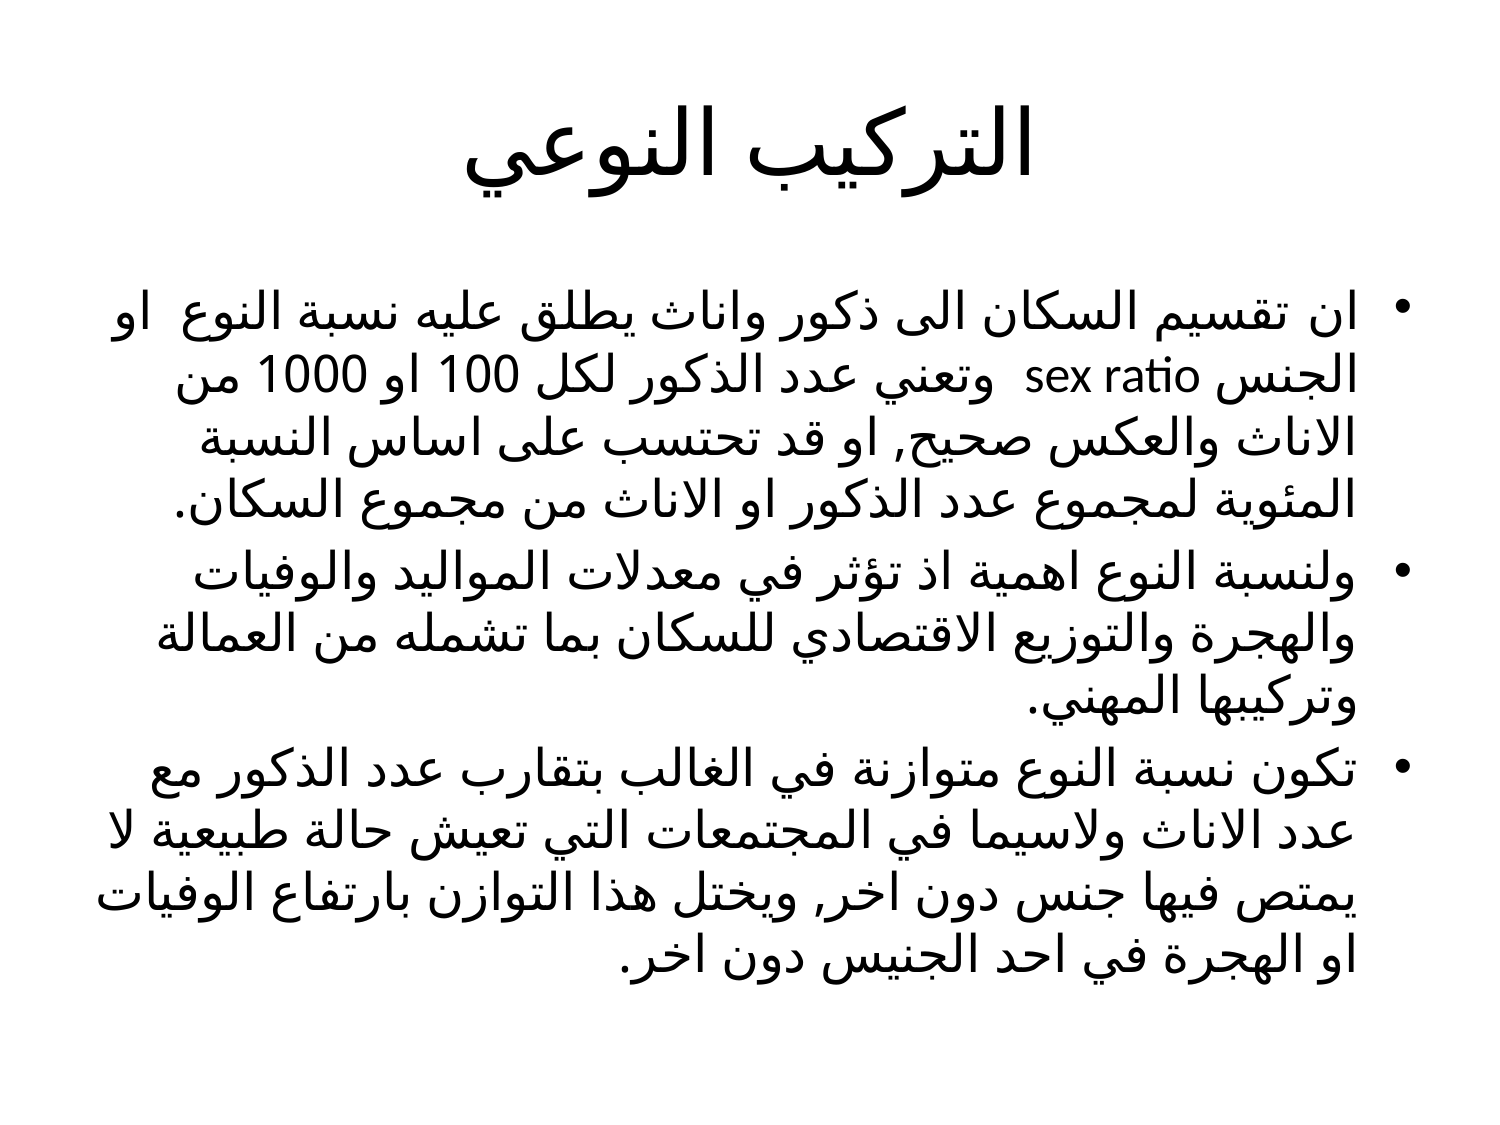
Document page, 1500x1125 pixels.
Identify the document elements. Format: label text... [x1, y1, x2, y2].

list ان تقسيم السكان الى ذكور واناث يطلق عليه نسبة النوع او الجنس sex ratio وتعني عدد الذكور لكل 100 او 1000 من الاناث والعكس صحيح, او قد تحتسب على اساس النسبة المئوية لمجموع عدد الذكور او الاناث من مجموع السكان. ولنسبة النوع اهمية اذ تؤثر في معدلات المواليد والوفيات والهجرة والتوزيع الاقتصادي للسكان بما تشمله من العمالة وتركيبها المهني. تكون نسبة النوع متوازنة في الغالب بتقارب عدد الذكور مع عدد الاناث ولاسيما في المجتمعات التي تعيش حالة طبيعية لا يمتص فيها جنس دون اخر, ويختل هذا التوازن بارتفاع الوفيات او الهجرة في احد الجنيس دون اخر. [75, 262, 1425, 1005]
title التركيب النوعي [75, 45, 1425, 233]
